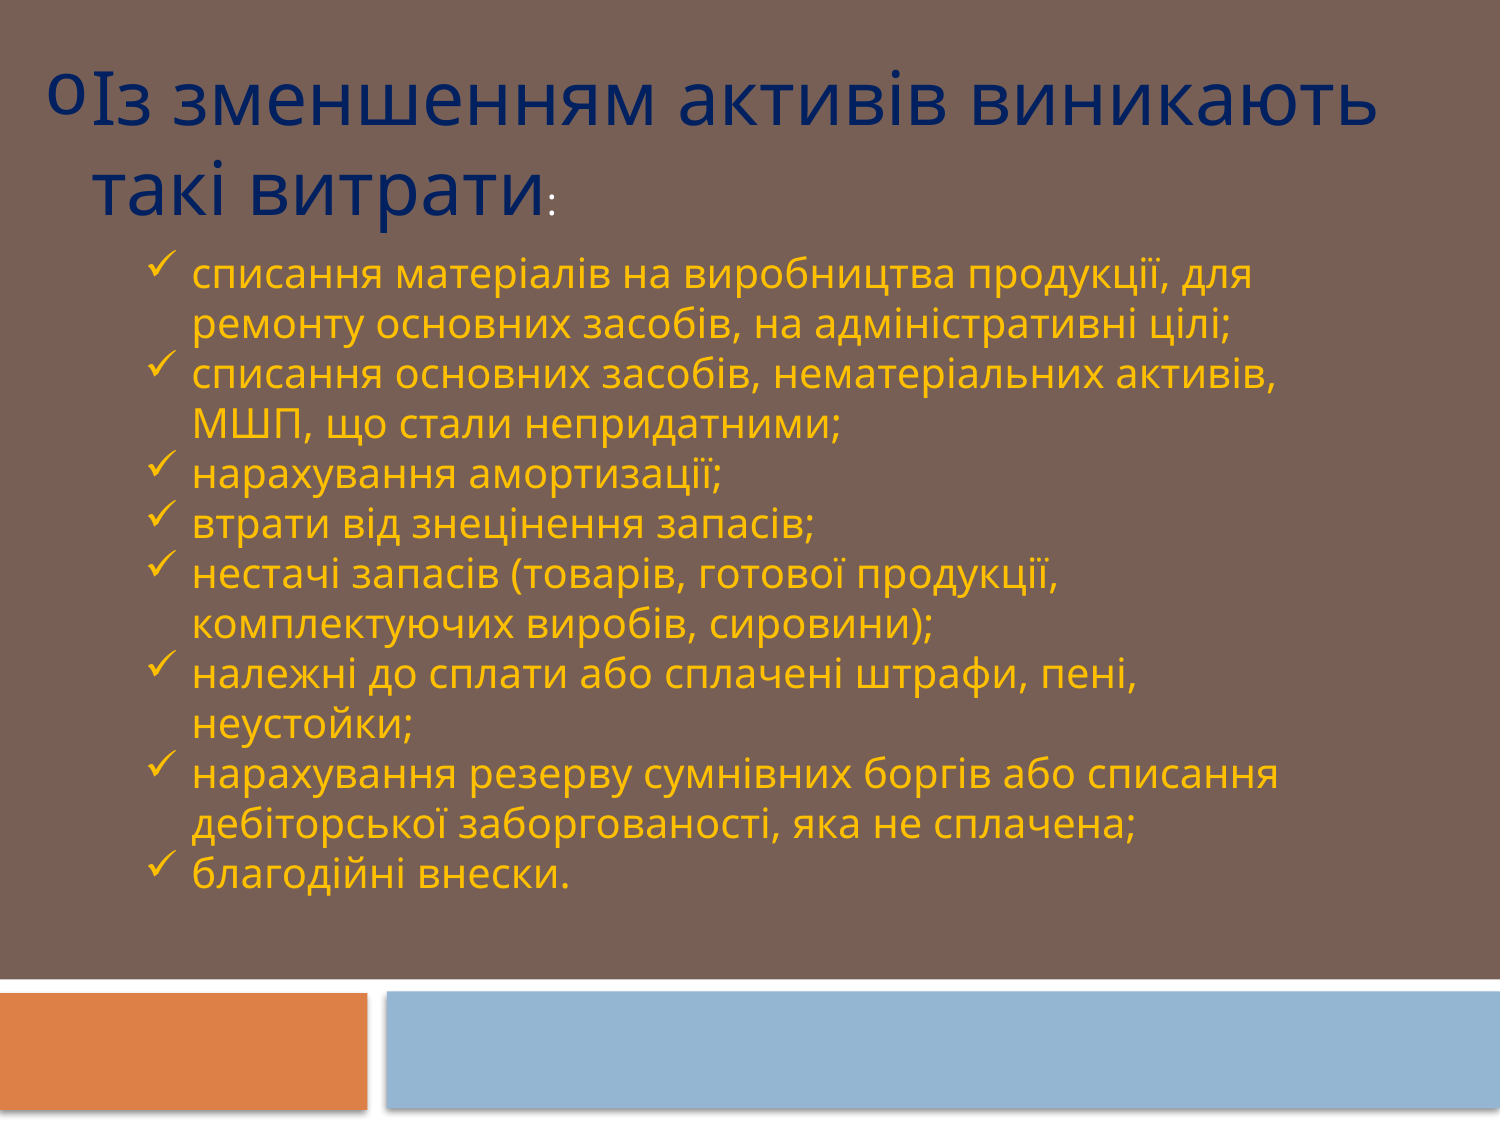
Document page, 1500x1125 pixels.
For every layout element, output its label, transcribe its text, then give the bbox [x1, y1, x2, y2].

text_box Із зменшенням активів виникають такі витрати: [29, 42, 1400, 238]
text_box списання матеріалів на виробництва продукції, для ремонту основних засобів, на адміністративні цілі; списання основних засобів, нематеріальних активів, МШП, що стали непридатними; нарахування амортизації; втрати від знецінення запасів; нестачі запасів (товарів, готової продукції, комплектуючих виробів, сировини); належні до сплати або сплачені штрафи, пені, неустойки; нарахування резерву сумнівних боргів або списання дебіторської заборгованості, яка не сплачена; благодійні внески. [129, 239, 1300, 905]
